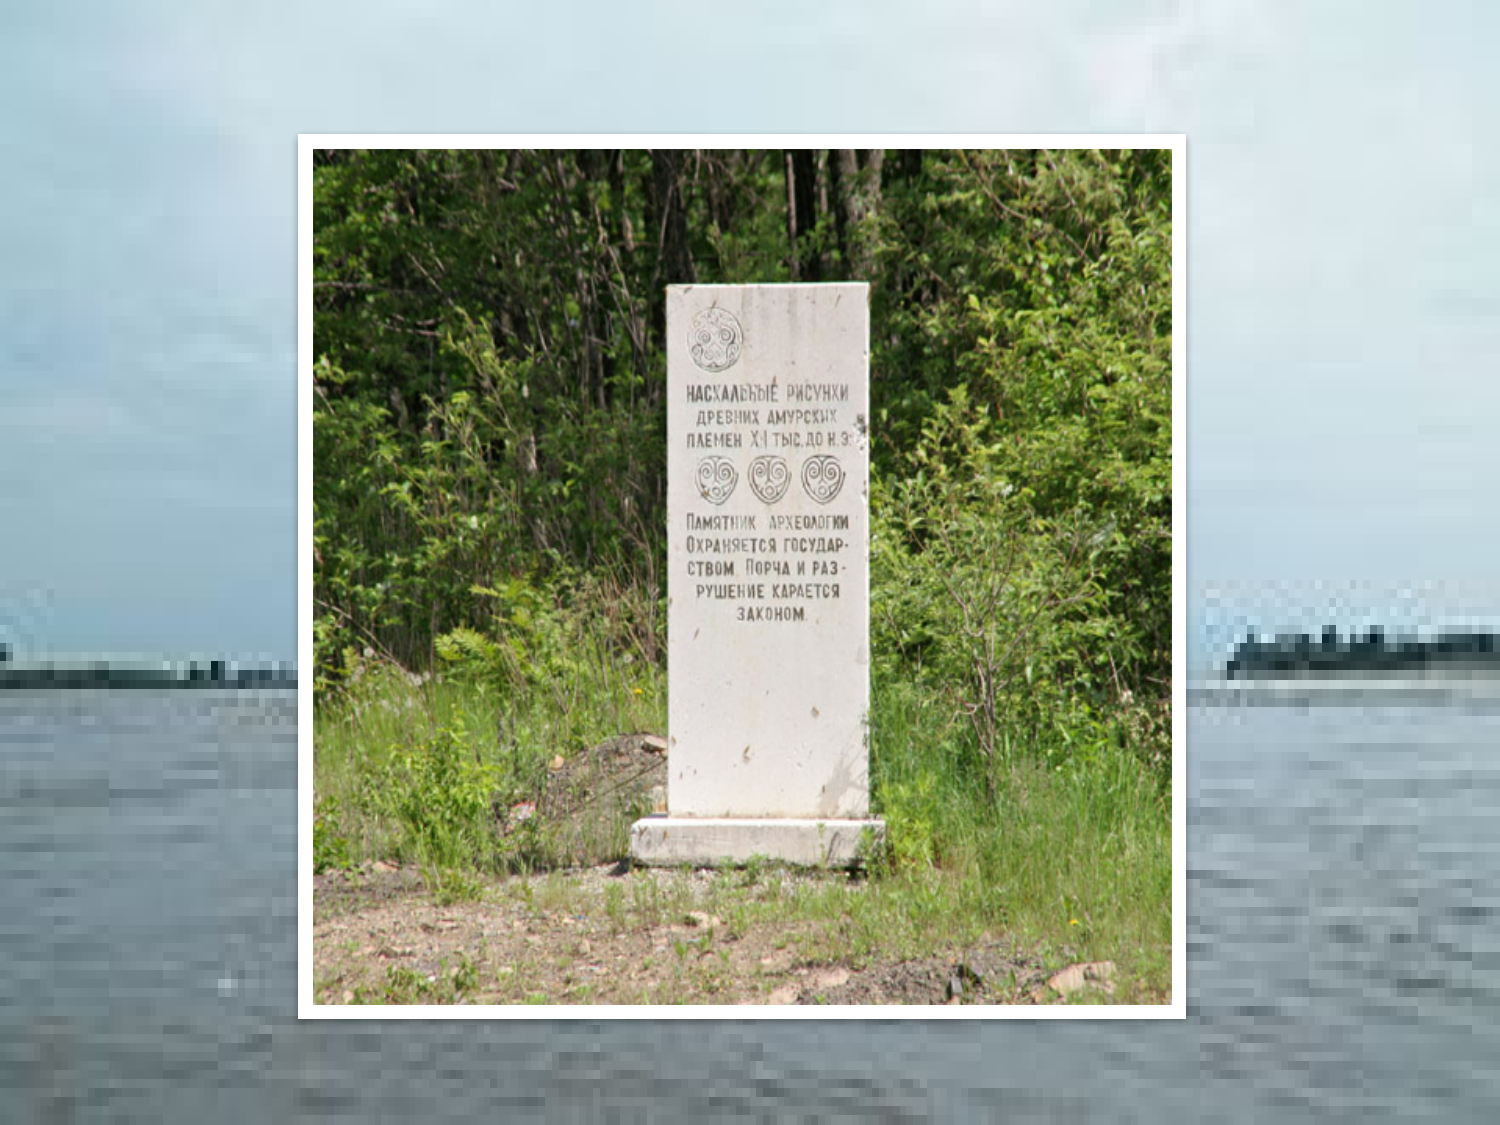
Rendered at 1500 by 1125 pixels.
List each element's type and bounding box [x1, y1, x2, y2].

list [312, 148, 1172, 1006]
picture [0, 0, 1500, 1125]
